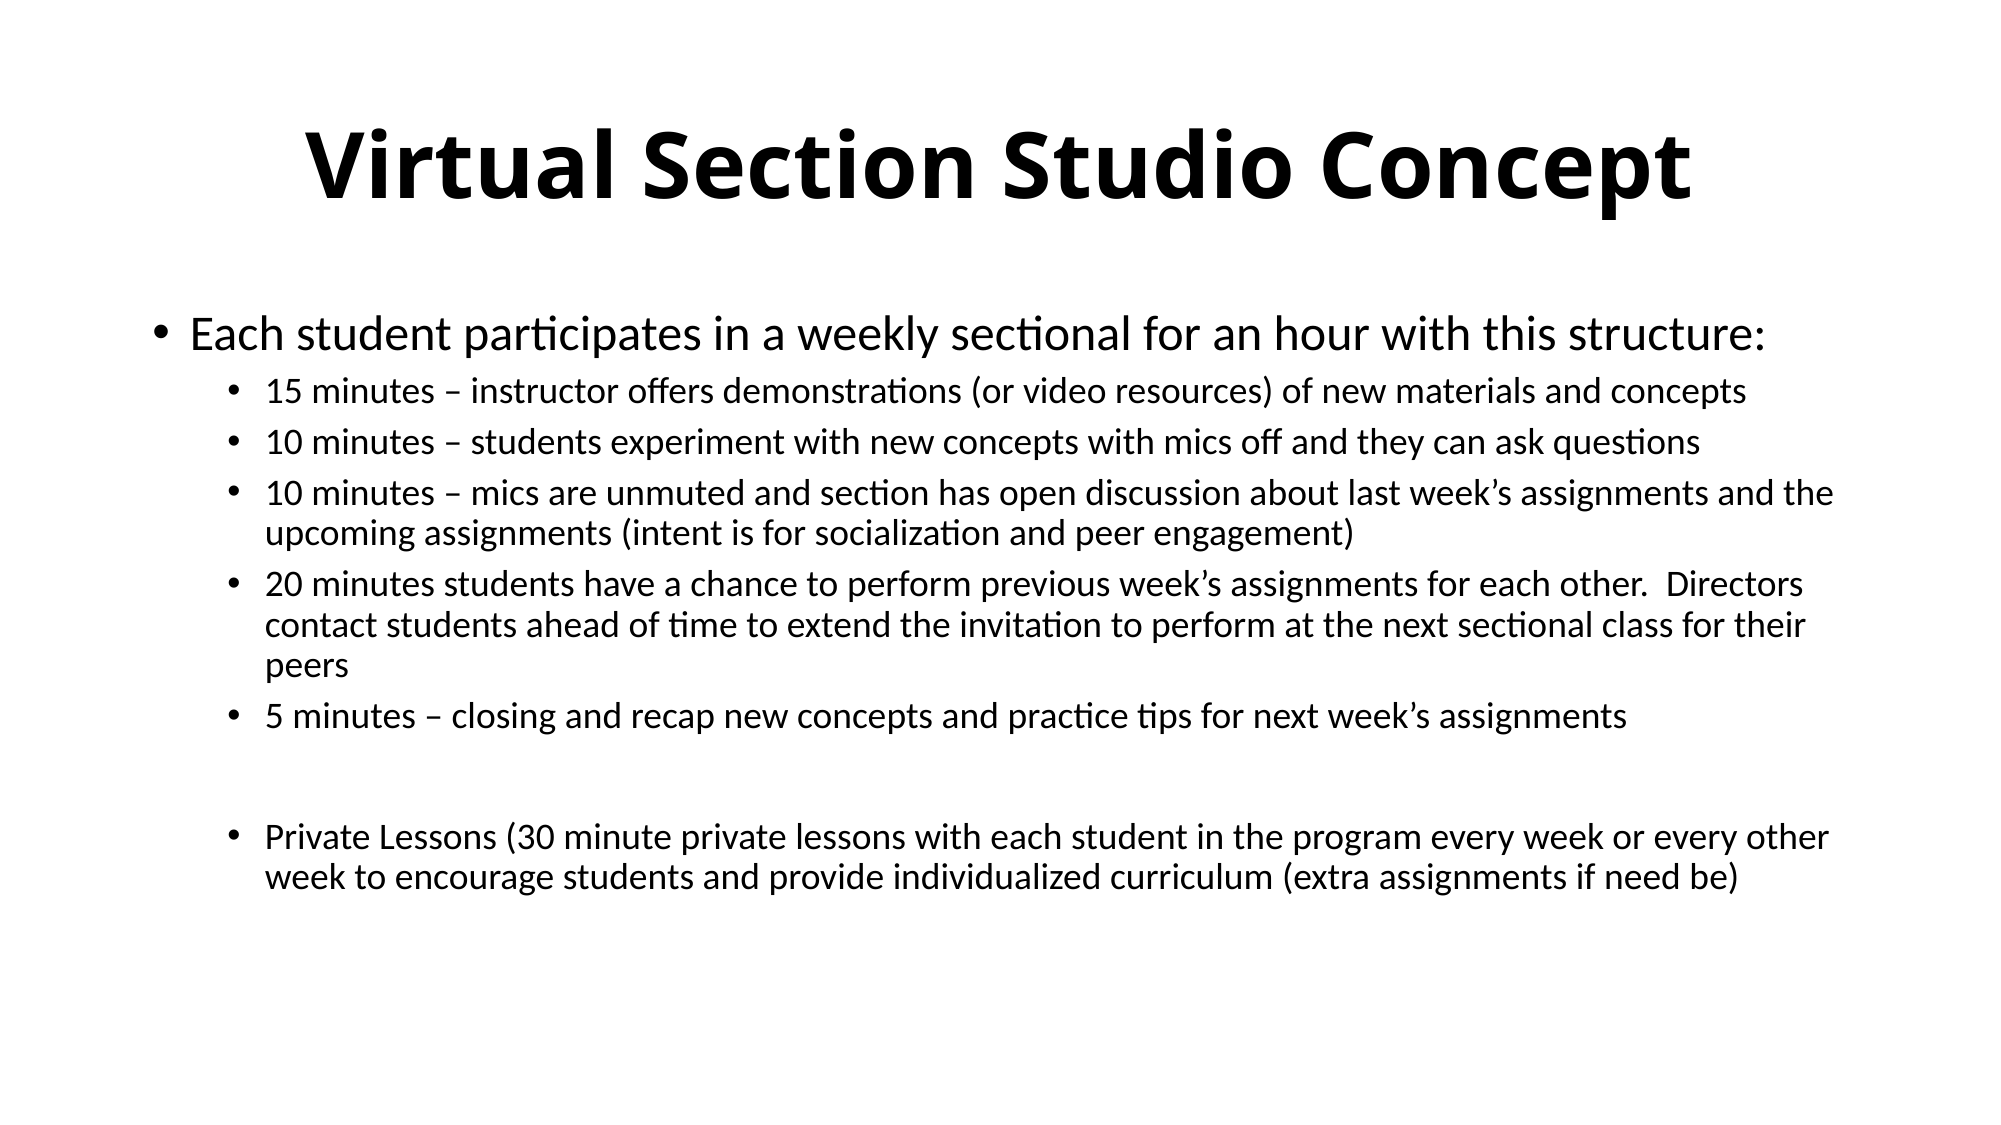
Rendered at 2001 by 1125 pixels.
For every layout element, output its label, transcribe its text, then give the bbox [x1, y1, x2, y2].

title Virtual Section Studio Concept [137, 59, 1863, 278]
list Each student participates in a weekly sectional for an hour with this structure: 15 minutes – instructor offers demonstrations (or video resources) of new materials and concepts 10 minutes – students experiment with new concepts with mics off and they can ask questions 10 minutes – mics are unmuted and section has open discussion about last week’s assignments and the upcoming assignments (intent is for socialization and peer engagement) 20 minutes students have a chance to perform previous week’s assignments for each other. Directors contact students ahead of time to extend the invitation to perform at the next sectional class for their peers 5 minutes – closing and recap new concepts and practice tips for next week’s assignments Private Lessons (30 minute private lessons with each student in the program every week or every other week to encourage students and provide individualized curriculum (extra assignments if need be) [137, 299, 1863, 1014]
